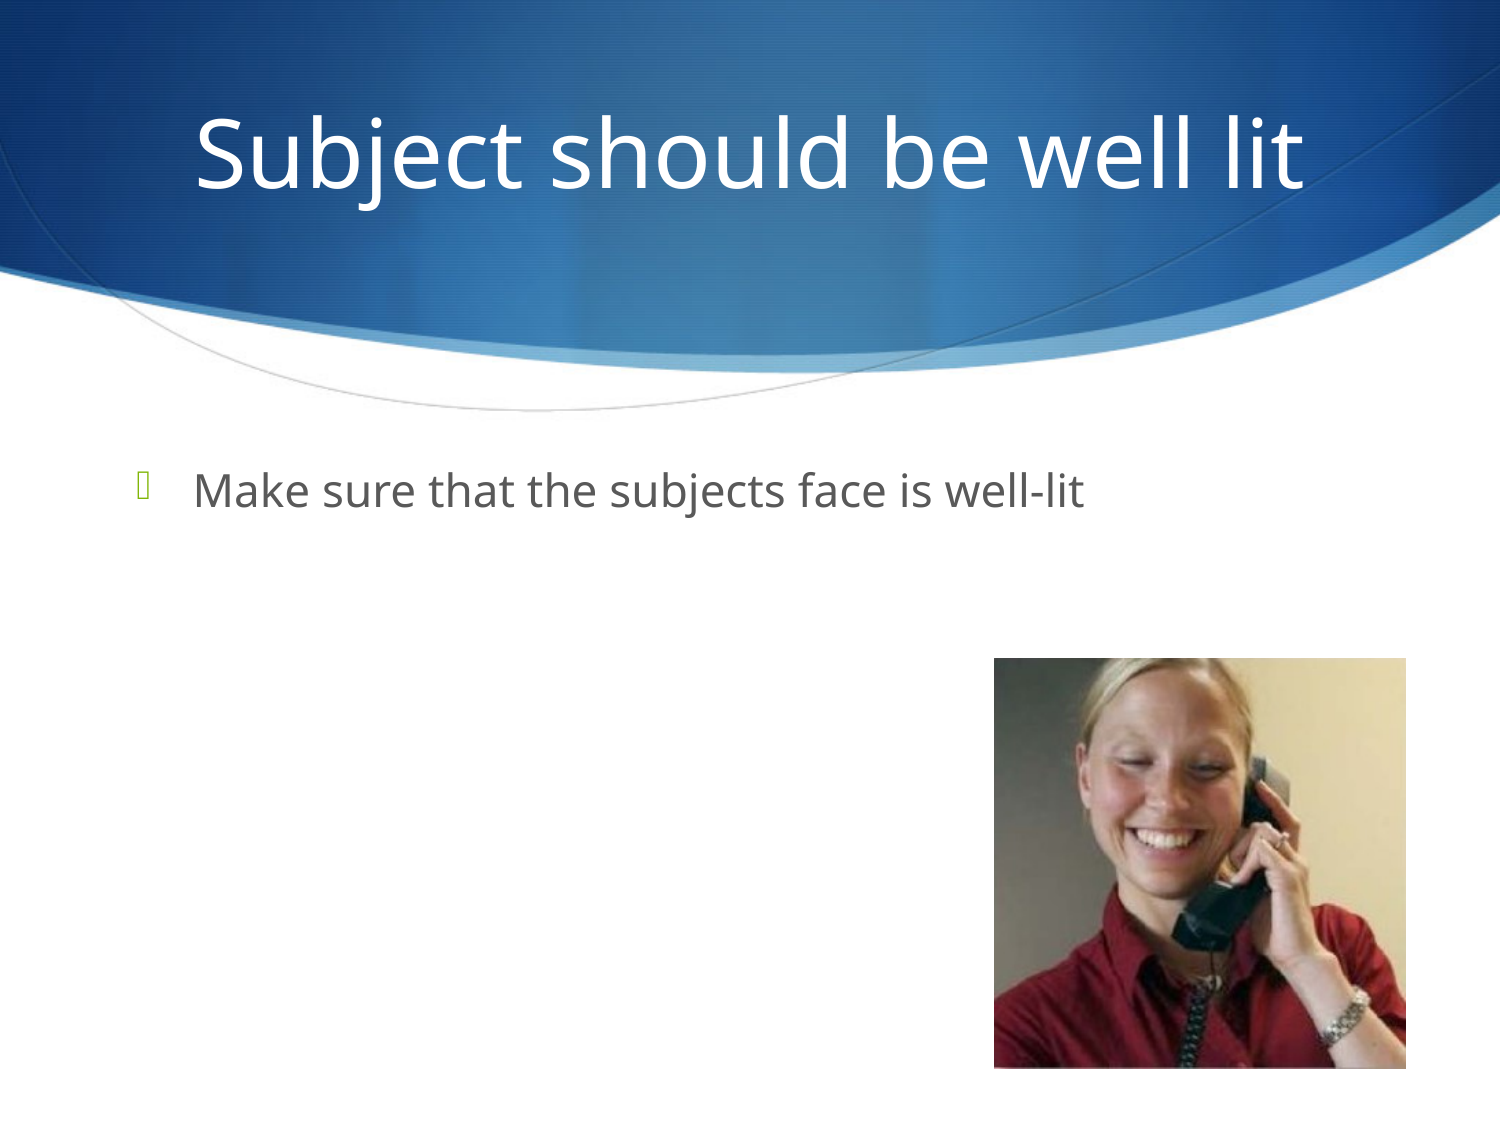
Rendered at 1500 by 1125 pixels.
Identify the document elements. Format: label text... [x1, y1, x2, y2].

picture [0, 0, 1500, 1125]
list Make sure that the subjects face is well-lit [121, 454, 1379, 742]
title Subject should be well lit [75, 56, 1425, 245]
